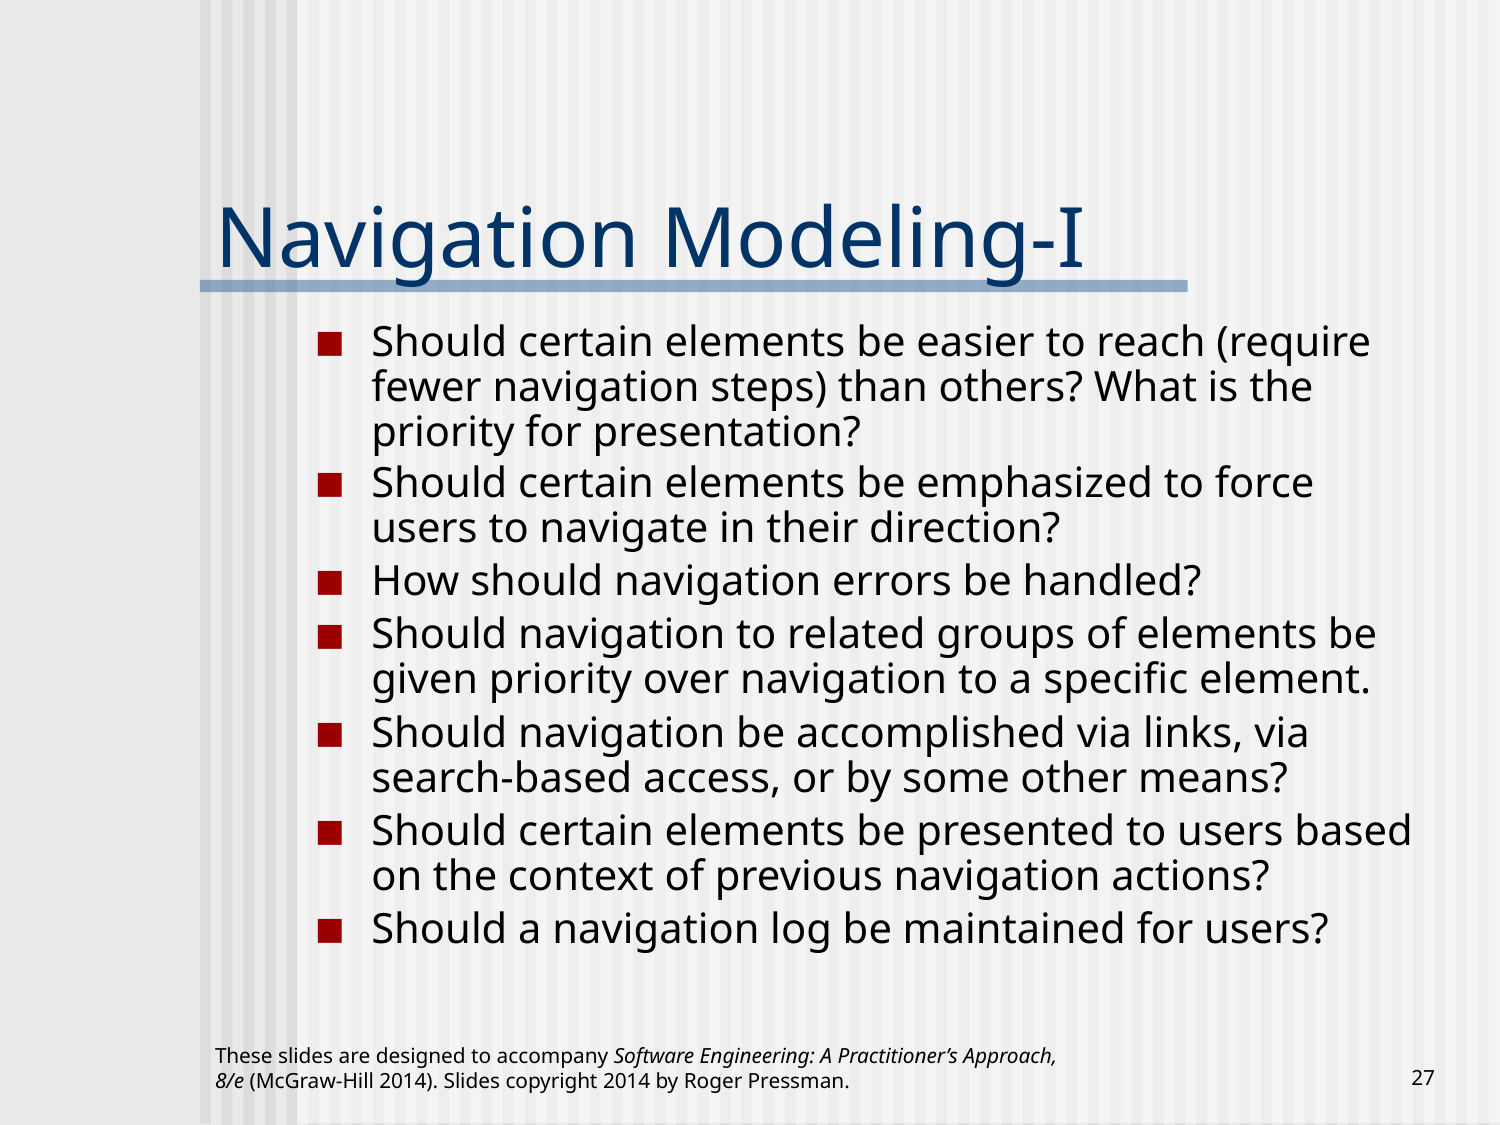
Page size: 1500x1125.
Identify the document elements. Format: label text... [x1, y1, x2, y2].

text_box ‹#› [1237, 1024, 1450, 1100]
list Should certain elements be easier to reach (require fewer navigation steps) than others? What is the priority for presentation? Should certain elements be emphasized to force users to navigate in their direction? How should navigation errors be handled? Should navigation to related groups of elements be given priority over navigation to a specific element. Should navigation be accomplished via links, via search-based access, or by some other means? Should certain elements be presented to users based on the context of previous navigation actions? Should a navigation log be maintained for users? [300, 312, 1438, 1000]
title Navigation Modeling-I [200, 187, 1300, 292]
text_box These slides are designed to accompany Software Engineering: A Practitioner’s Approach, 8/e (McGraw-Hill 2014). Slides copyright 2014 by Roger Pressman. [199, 1024, 1100, 1100]
